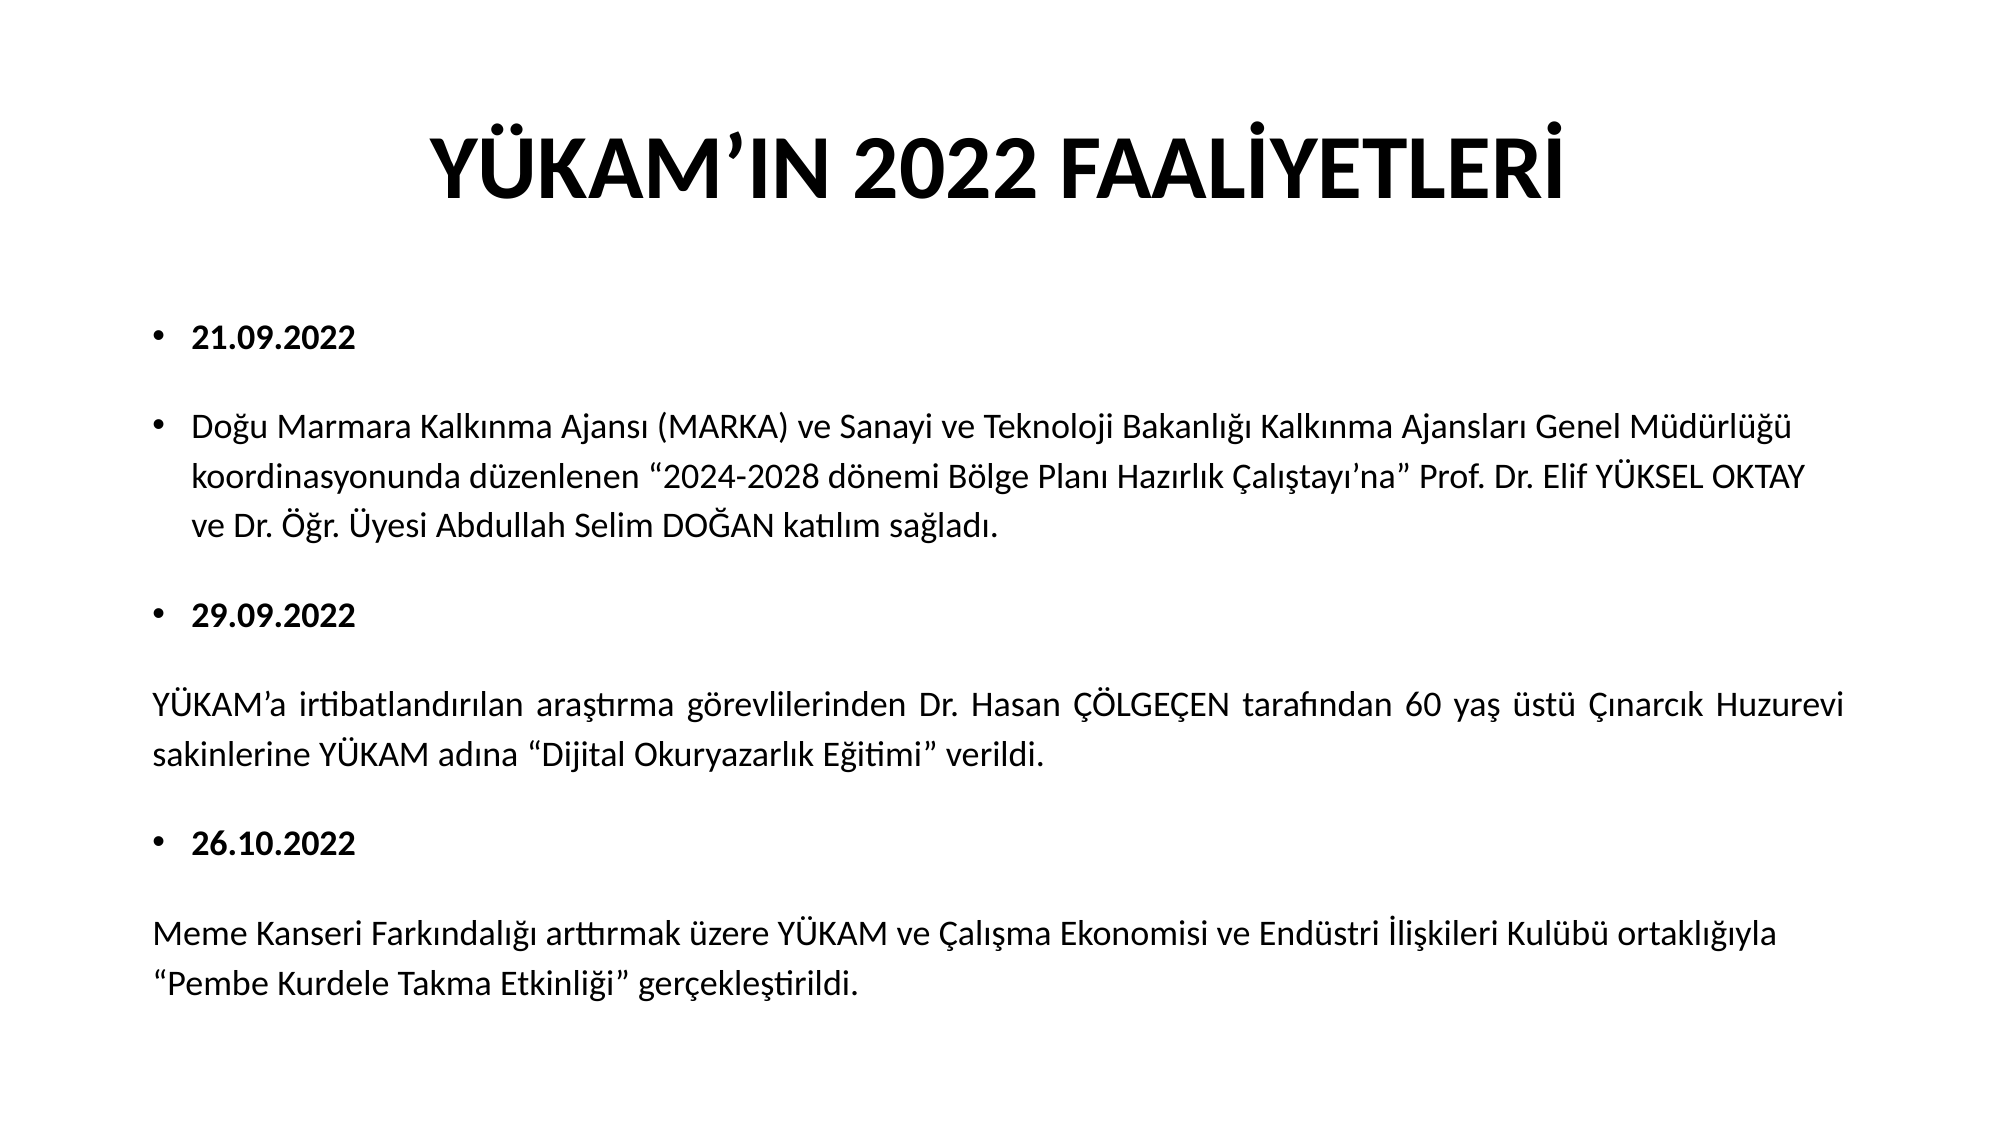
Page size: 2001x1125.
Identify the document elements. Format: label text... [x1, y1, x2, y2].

list 21.09.2022 Doğu Marmara Kalkınma Ajansı (MARKA) ve Sanayi ve Teknoloji Bakanlığı Kalkınma Ajansları Genel Müdürlüğü koordinasyonunda düzenlenen “2024-2028 dönemi Bölge Planı Hazırlık Çalıştayı’na” Prof. Dr. Elif YÜKSEL OKTAY ve Dr. Öğr. Üyesi Abdullah Selim DOĞAN katılım sağladı. 29.09.2022 YÜKAM’a irtibatlandırılan araştırma görevlilerinden Dr. Hasan ÇÖLGEÇEN tarafından 60 yaş üstü Çınarcık Huzurevi sakinlerine YÜKAM adına “Dijital Okuryazarlık Eğitimi” verildi. 26.10.2022 Meme Kanseri Farkındalığı arttırmak üzere YÜKAM ve Çalışma Ekonomisi ve Endüstri İlişkileri Kulübü ortaklığıyla “Pembe Kurdele Takma Etkinliği” gerçekleştirildi. [137, 299, 1863, 1014]
title YÜKAM’IN 2022 FAALİYETLERİ [137, 59, 1863, 278]
